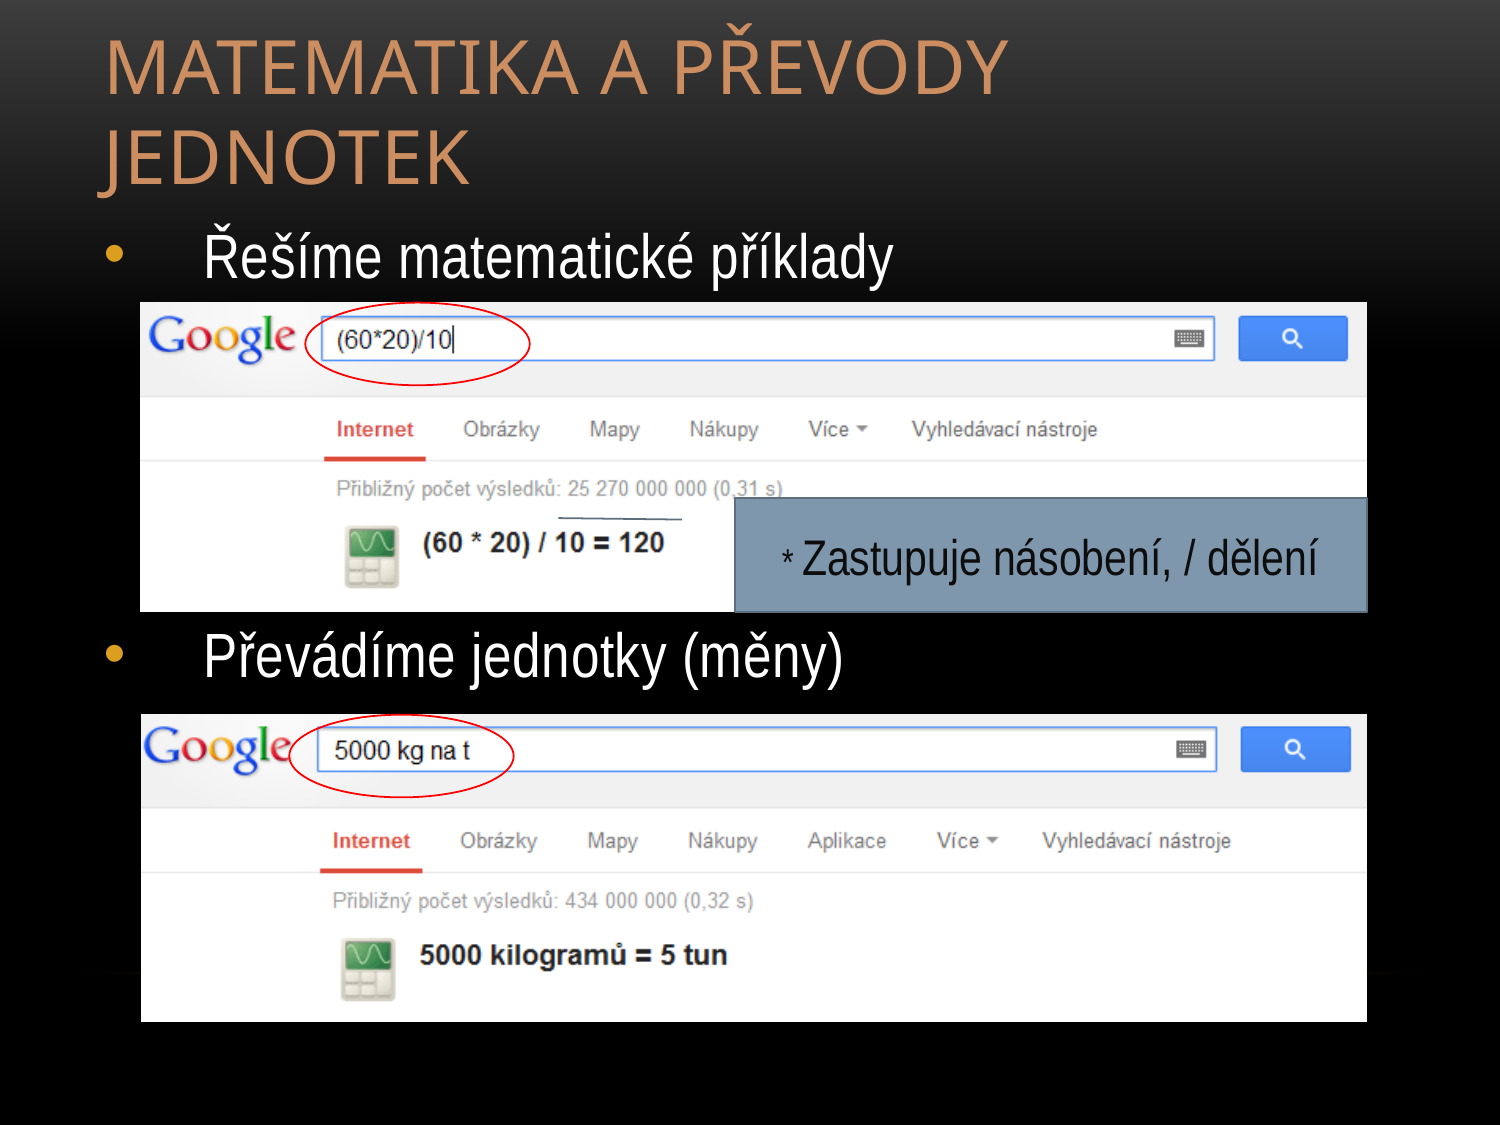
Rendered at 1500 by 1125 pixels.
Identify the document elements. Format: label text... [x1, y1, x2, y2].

picture [0, 0, 1500, 1125]
title Matematika a převody jednotek [88, 19, 1367, 207]
list Řešíme matematické příklady Převádíme jednotky (měny) [88, 208, 1364, 884]
